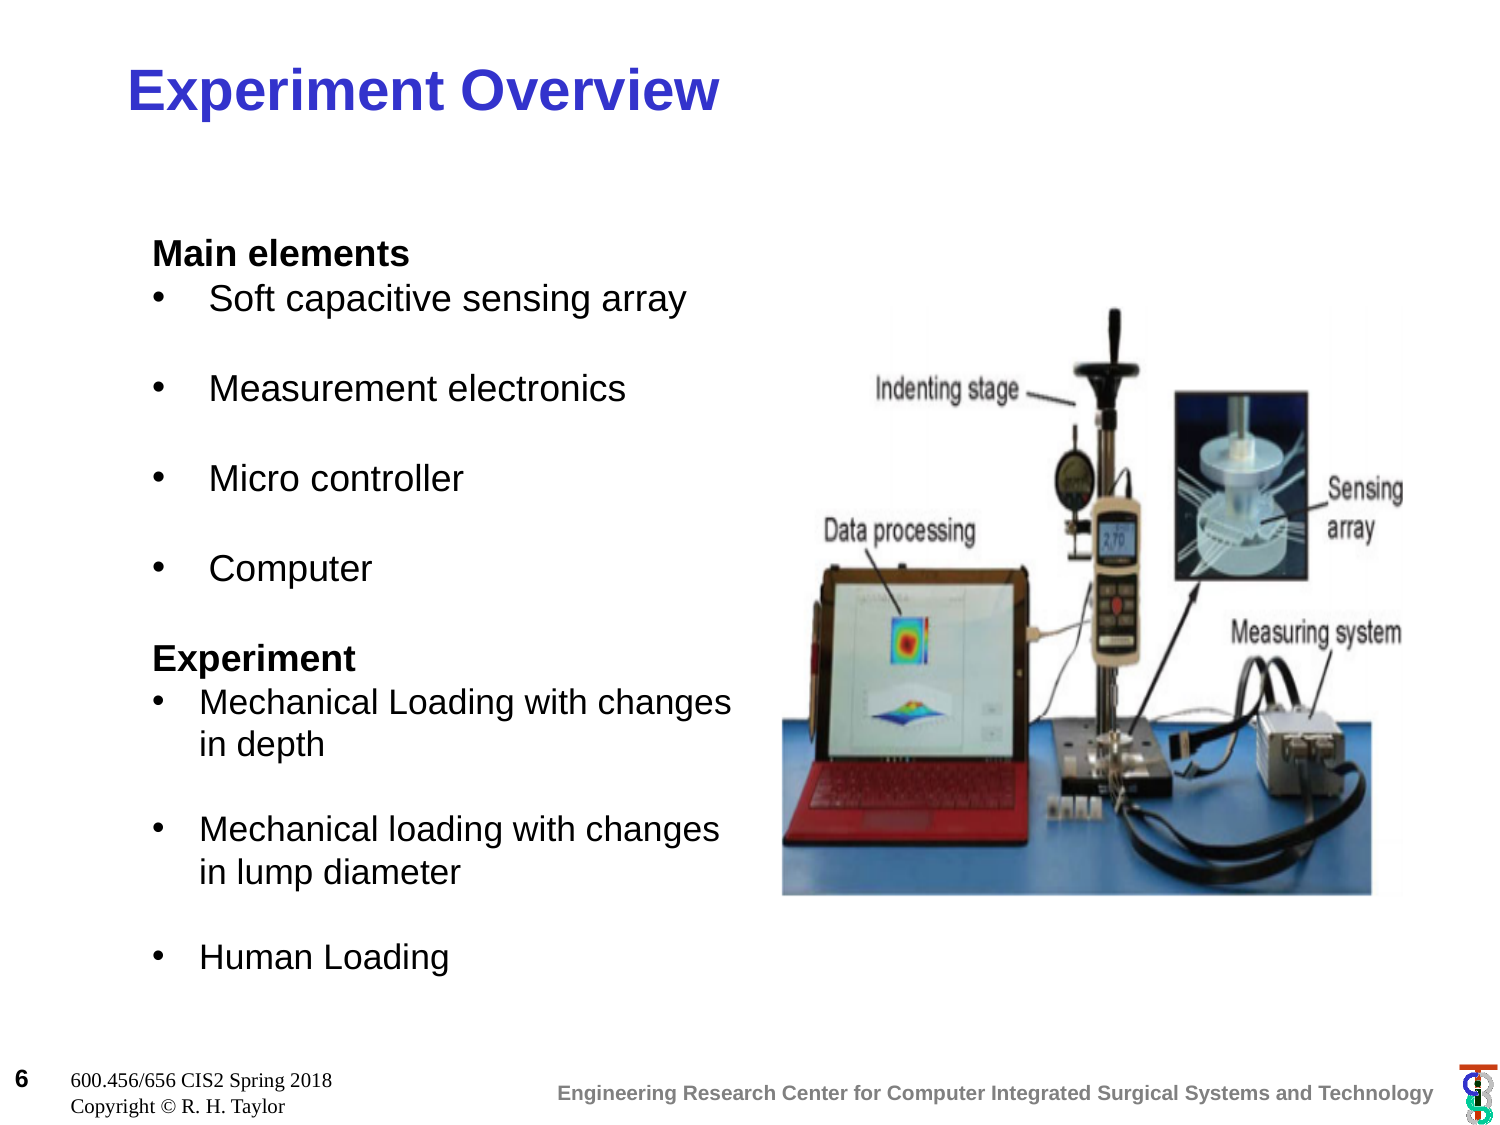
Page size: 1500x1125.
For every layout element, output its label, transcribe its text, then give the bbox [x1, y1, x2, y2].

picture [1455, 1062, 1500, 1125]
picture [762, 274, 1458, 926]
title Experiment Overview [112, 37, 1388, 138]
text_box Main elements Soft capacitive sensing array Measurement electronics Micro controller Computer Experiment Mechanical Loading with changes in depth Mechanical loading with changes in lump diameter Human Loading [137, 221, 750, 1029]
